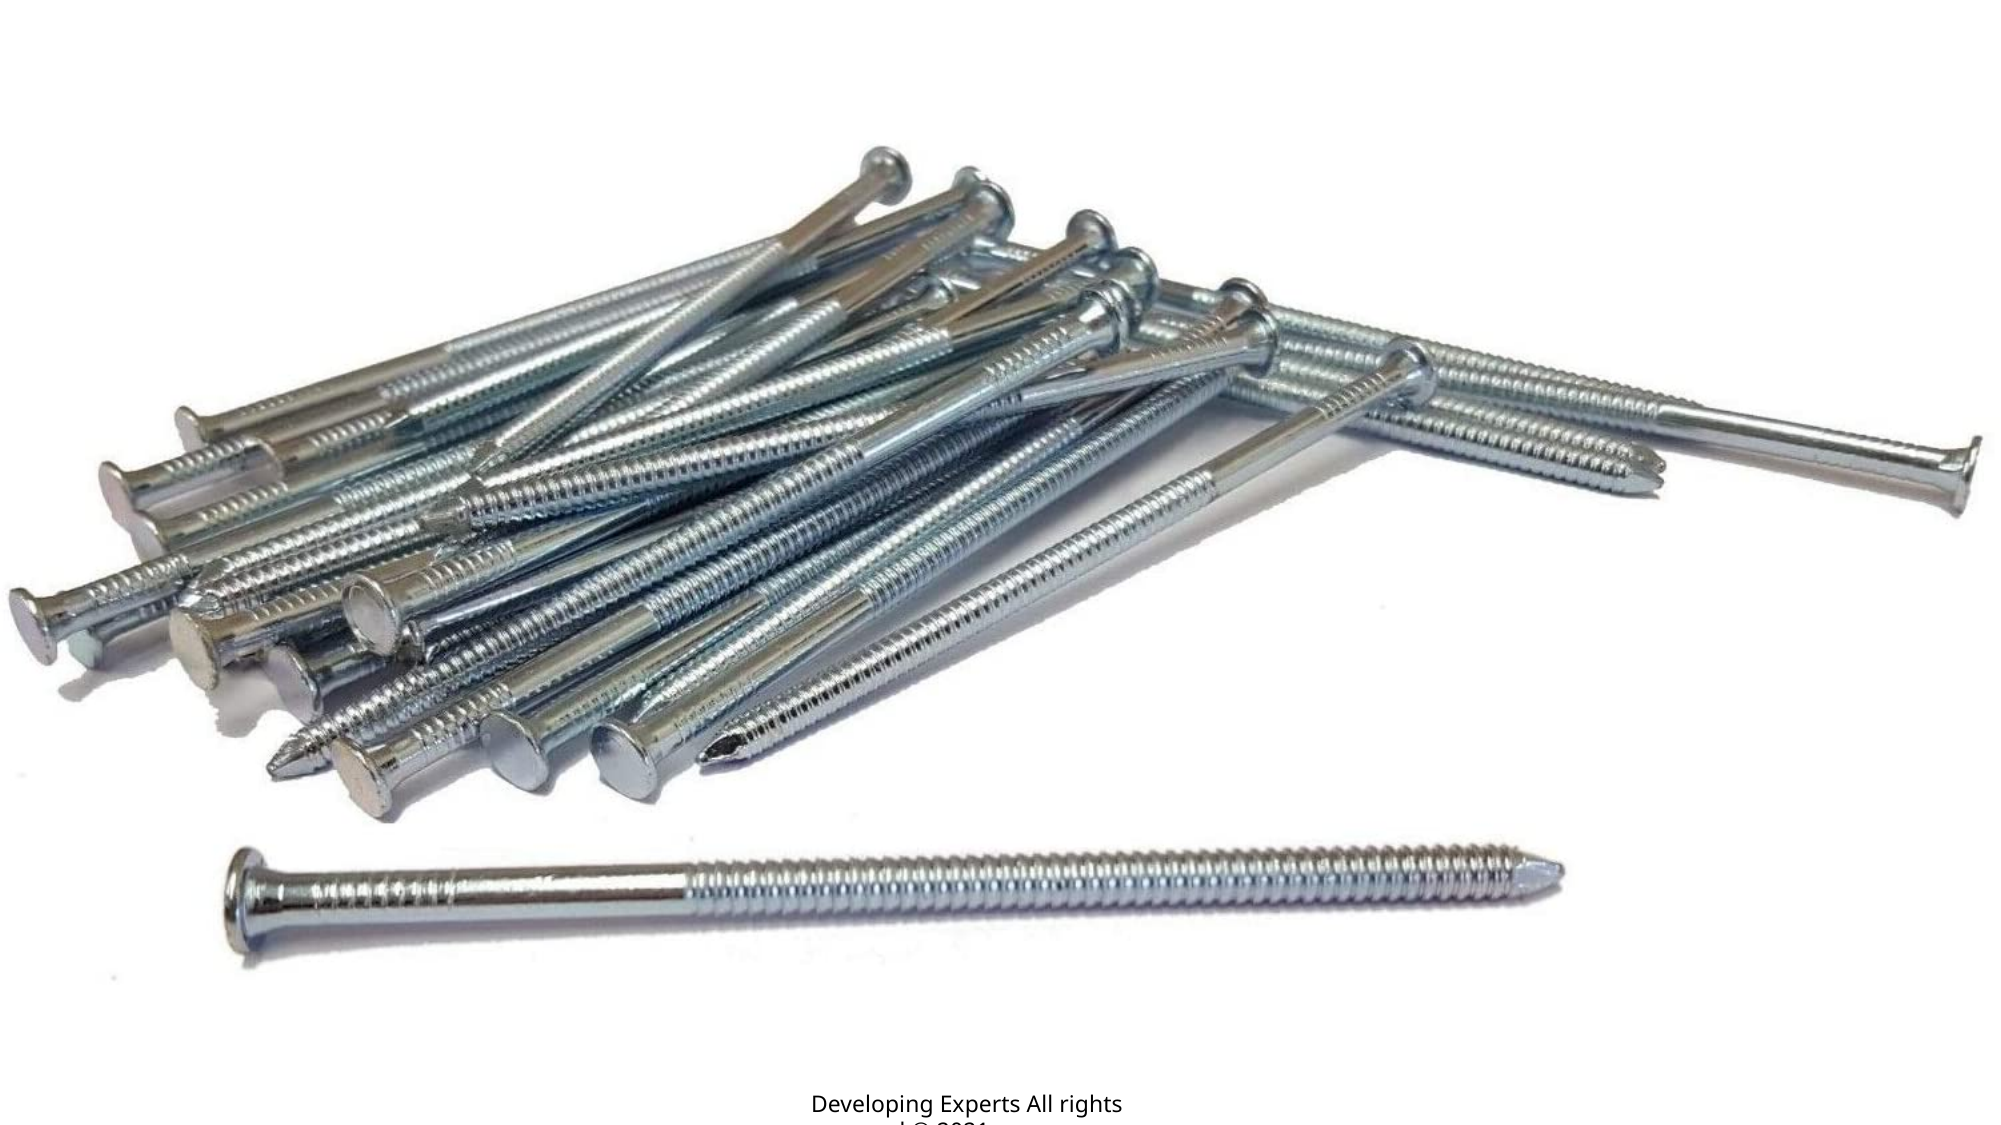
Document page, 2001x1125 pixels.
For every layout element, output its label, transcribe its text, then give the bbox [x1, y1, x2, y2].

picture [0, 140, 2000, 985]
text_box Developing Experts All rights reserved © 2021 [796, 1082, 1154, 1125]
